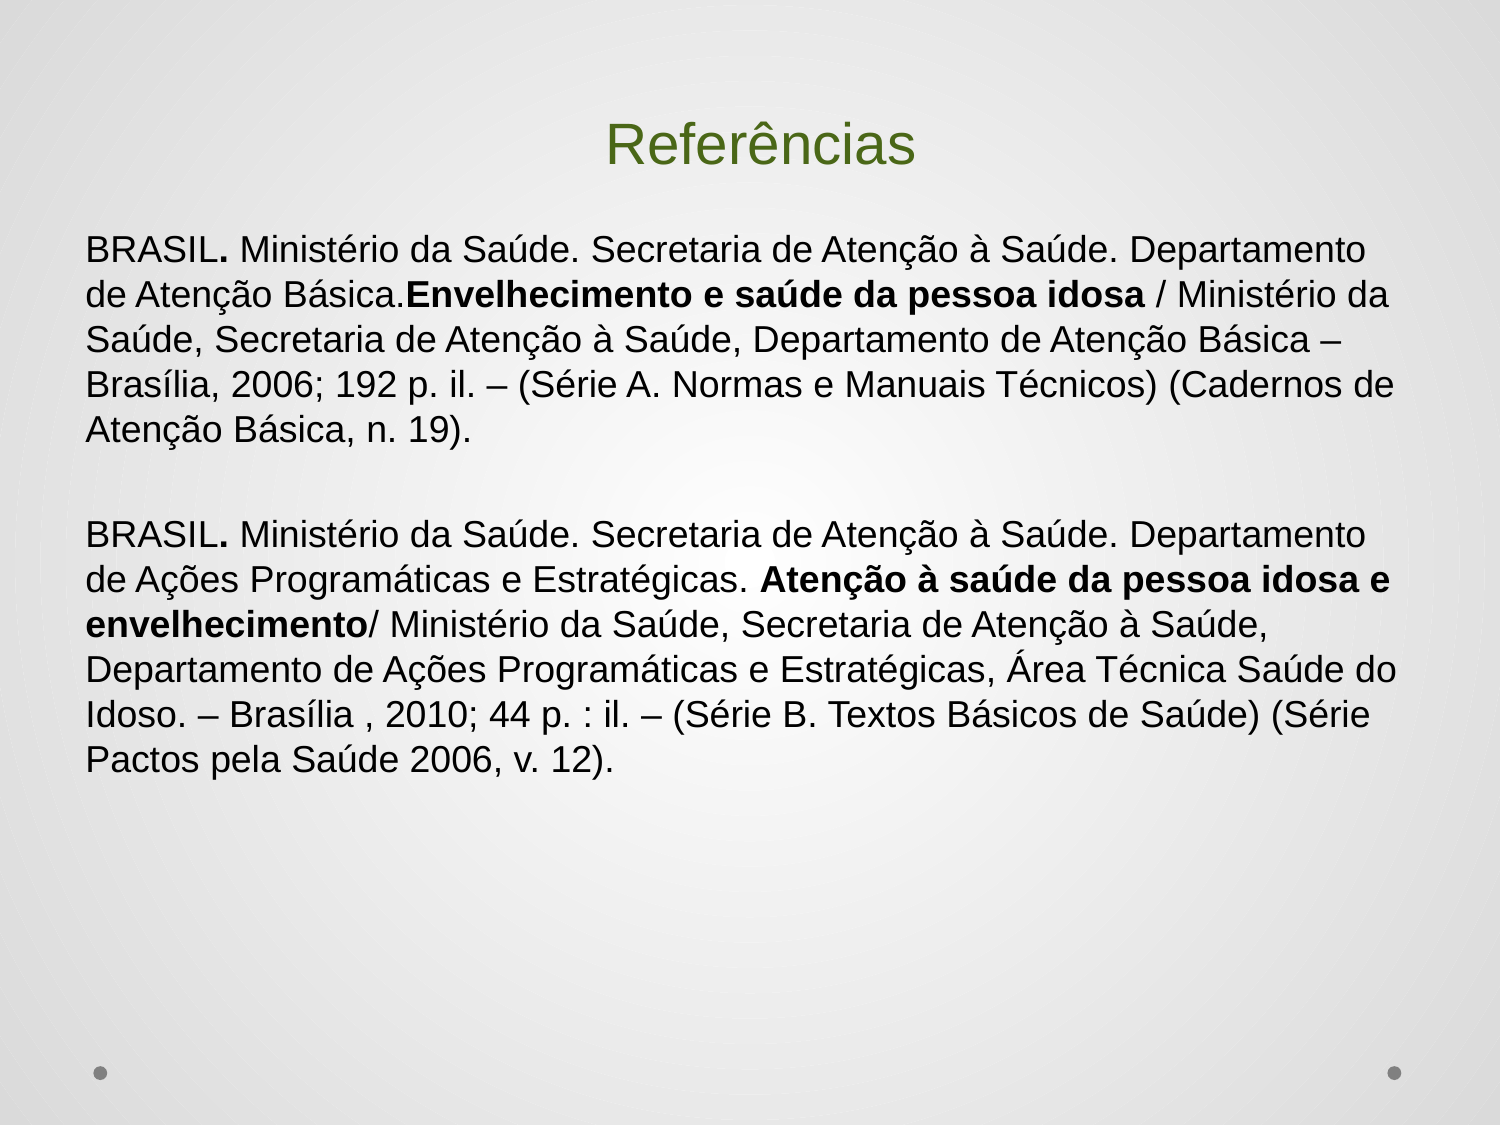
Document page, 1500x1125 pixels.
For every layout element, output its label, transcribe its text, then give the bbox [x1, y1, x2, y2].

list BRASIL. Ministério da Saúde. Secretaria de Atenção à Saúde. Departamento de Atenção Básica.Envelhecimento e saúde da pessoa idosa / Ministério da Saúde, Secretaria de Atenção à Saúde, Departamento de Atenção Básica – Brasília, 2006; 192 p. il. – (Série A. Normas e Manuais Técnicos) (Cadernos de Atenção Básica, n. 19). BRASIL. Ministério da Saúde. Secretaria de Atenção à Saúde. Departamento de Ações Programáticas e Estratégicas. Atenção à saúde da pessoa idosa e envelhecimento/ Ministério da Saúde, Secretaria de Atenção à Saúde, Departamento de Ações Programáticas e Estratégicas, Área Técnica Saúde do Idoso. – Brasília , 2010; 44 p. : il. – (Série B. Textos Básicos de Saúde) (Série Pactos pela Saúde 2006, v. 12). [70, 101, 1430, 1032]
